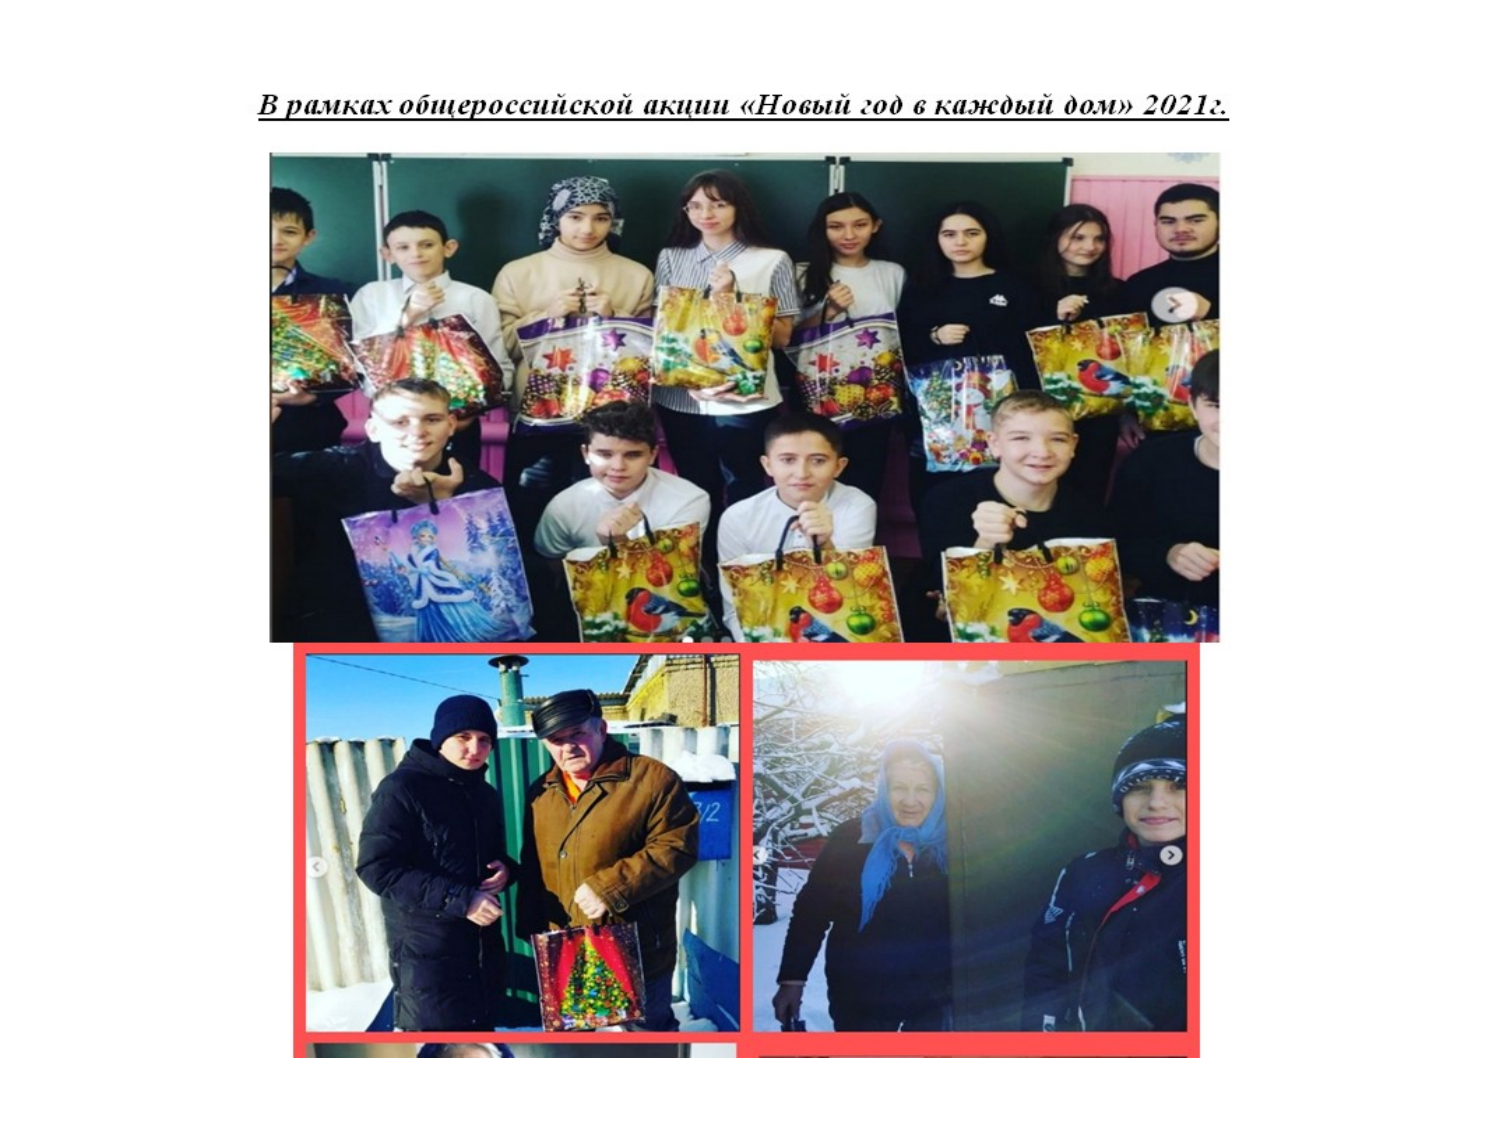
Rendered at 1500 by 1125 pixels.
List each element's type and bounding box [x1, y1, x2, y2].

list [224, 62, 1263, 1058]
